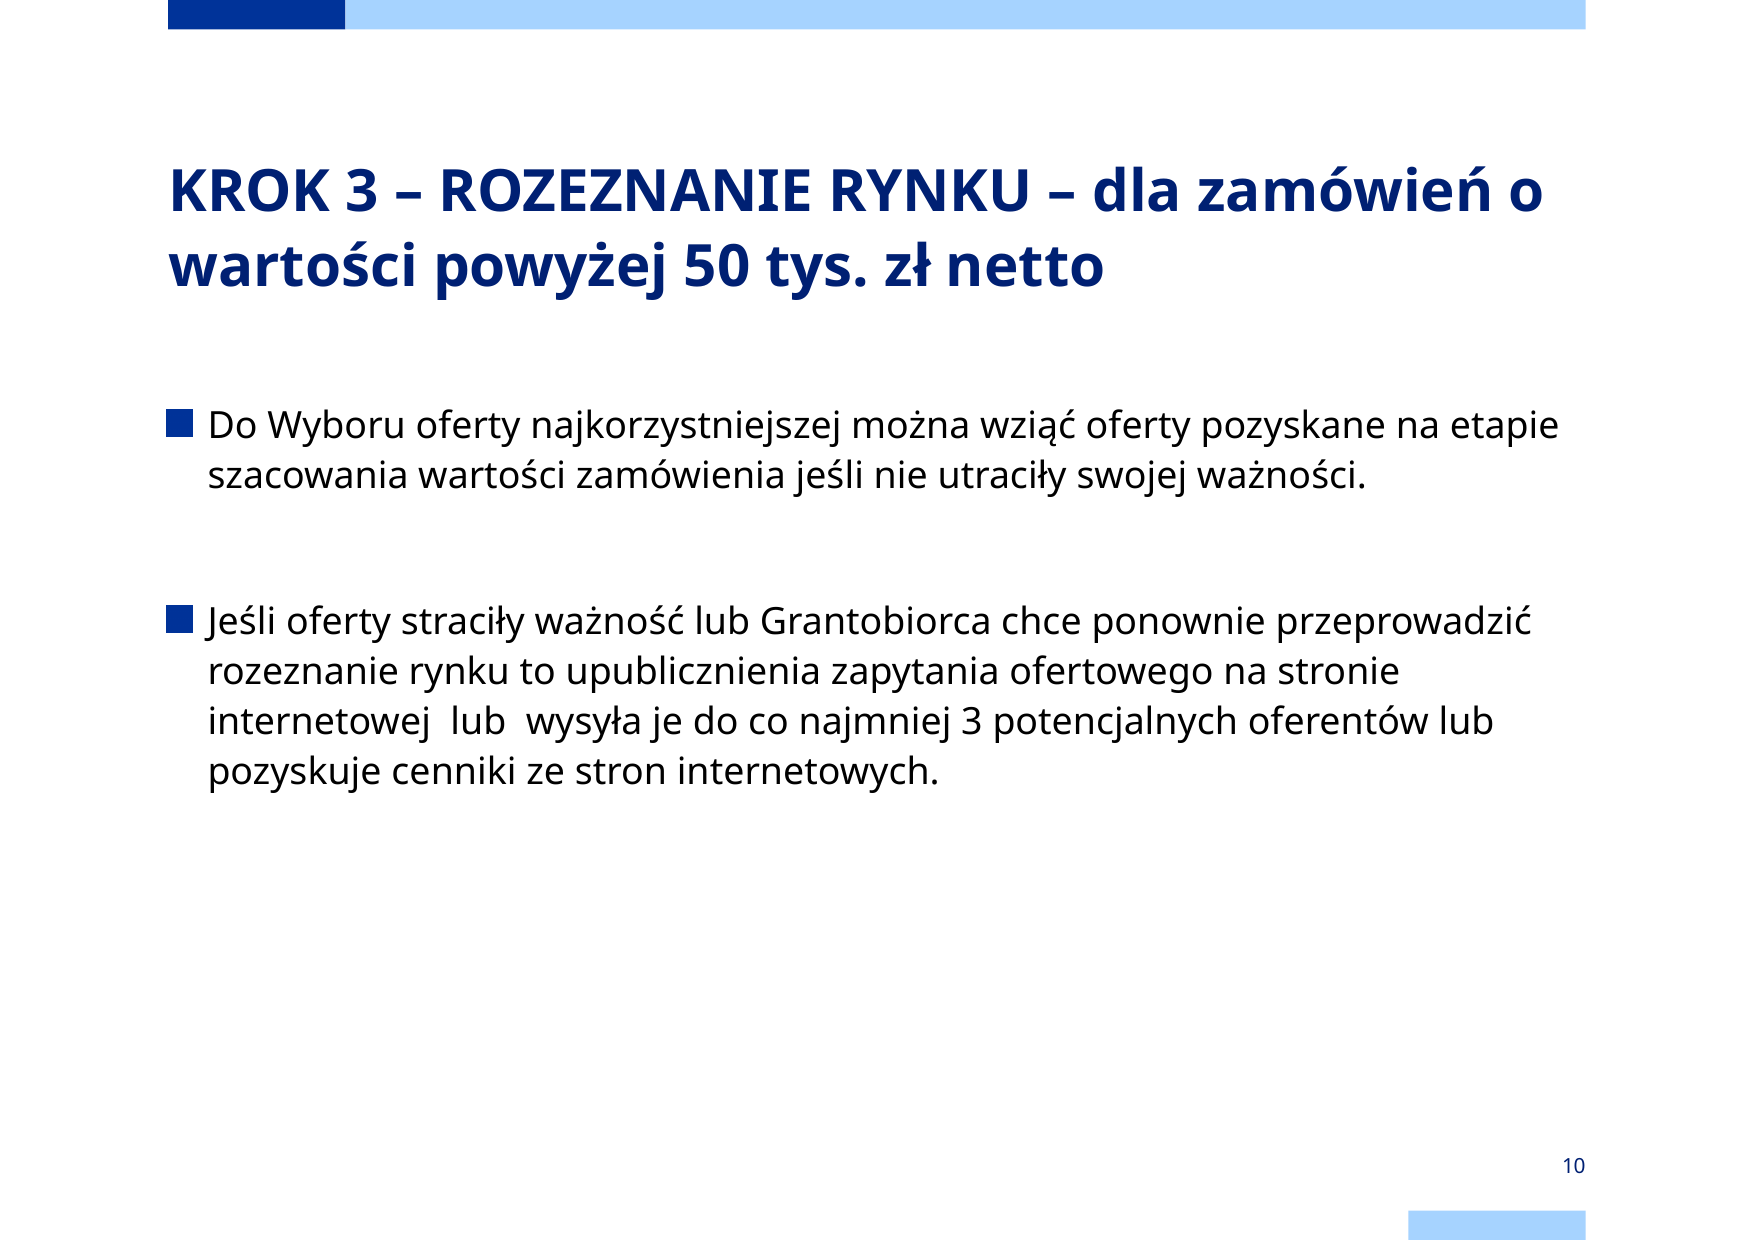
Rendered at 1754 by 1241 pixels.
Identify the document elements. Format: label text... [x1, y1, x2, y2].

title KROK 3 – ROZEZNANIE RYNKU – dla zamówień o wartości powyżej 50 tys. zł netto [168, 147, 1586, 325]
picture [166, 409, 193, 437]
list Do Wyboru oferty najkorzystniejszej można wziąć oferty pozyskane na etapie szacowania wartości zamówienia jeśli nie utraciły swojej ważności. Jeśli oferty straciły ważność lub Grantobiorca chce ponownie przeprowadzić rozeznanie rynku to upublicznienia zapytania ofertowego na stronie internetowej lub wysyła je do co najmniej 3 potencjalnych oferentów lub pozyskuje cenniki ze stron internetowych. [166, 395, 1584, 833]
picture [166, 605, 193, 633]
slide_number 10 [1408, 1151, 1586, 1182]
